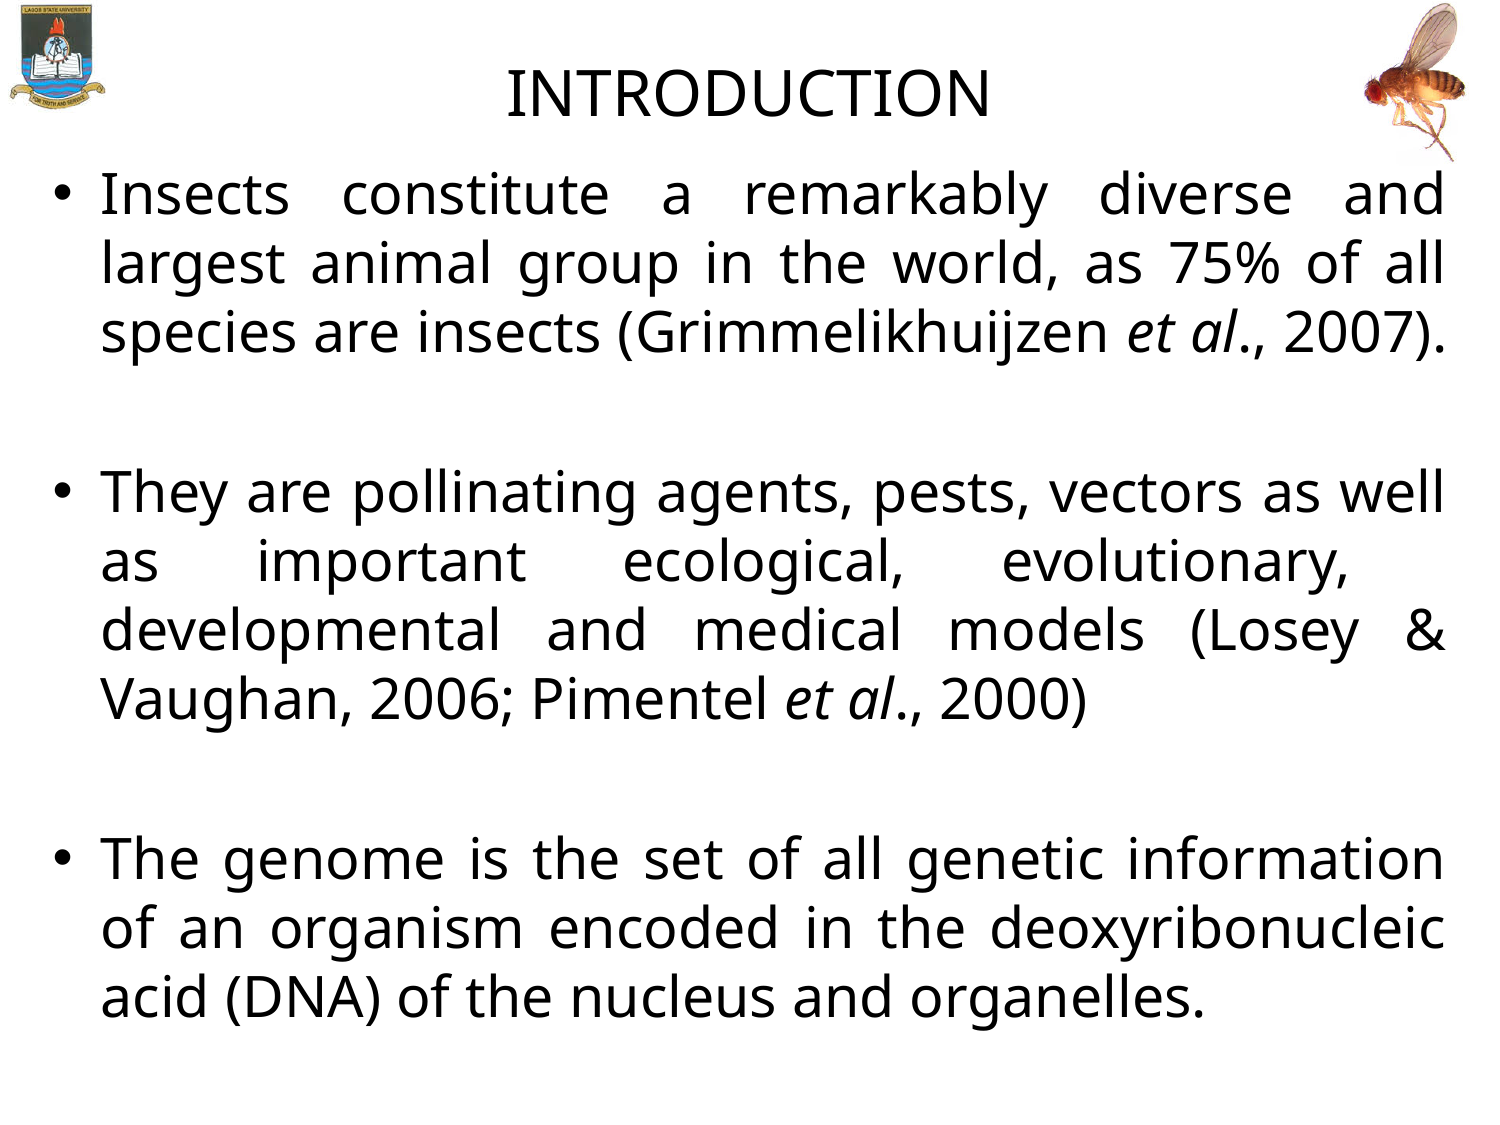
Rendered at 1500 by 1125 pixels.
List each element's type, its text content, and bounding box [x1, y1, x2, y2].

title INTRODUCTION [75, 45, 1344, 138]
list Insects constitute a remarkably diverse and largest animal group in the world, as 75% of all species are insects (Grimmelikhuijzen et al., 2007). They are pollinating agents, pests, vectors as well as important ecological, evolutionary, developmental and medical models (Losey & Vaughan, 2006; Pimentel et al., 2000) The genome is the set of all genetic information of an organism encoded in the deoxyribonucleic acid (DNA) of the nucleus and organelles. [37, 149, 1463, 1063]
picture [0, 0, 113, 113]
picture [1349, 0, 1500, 166]
